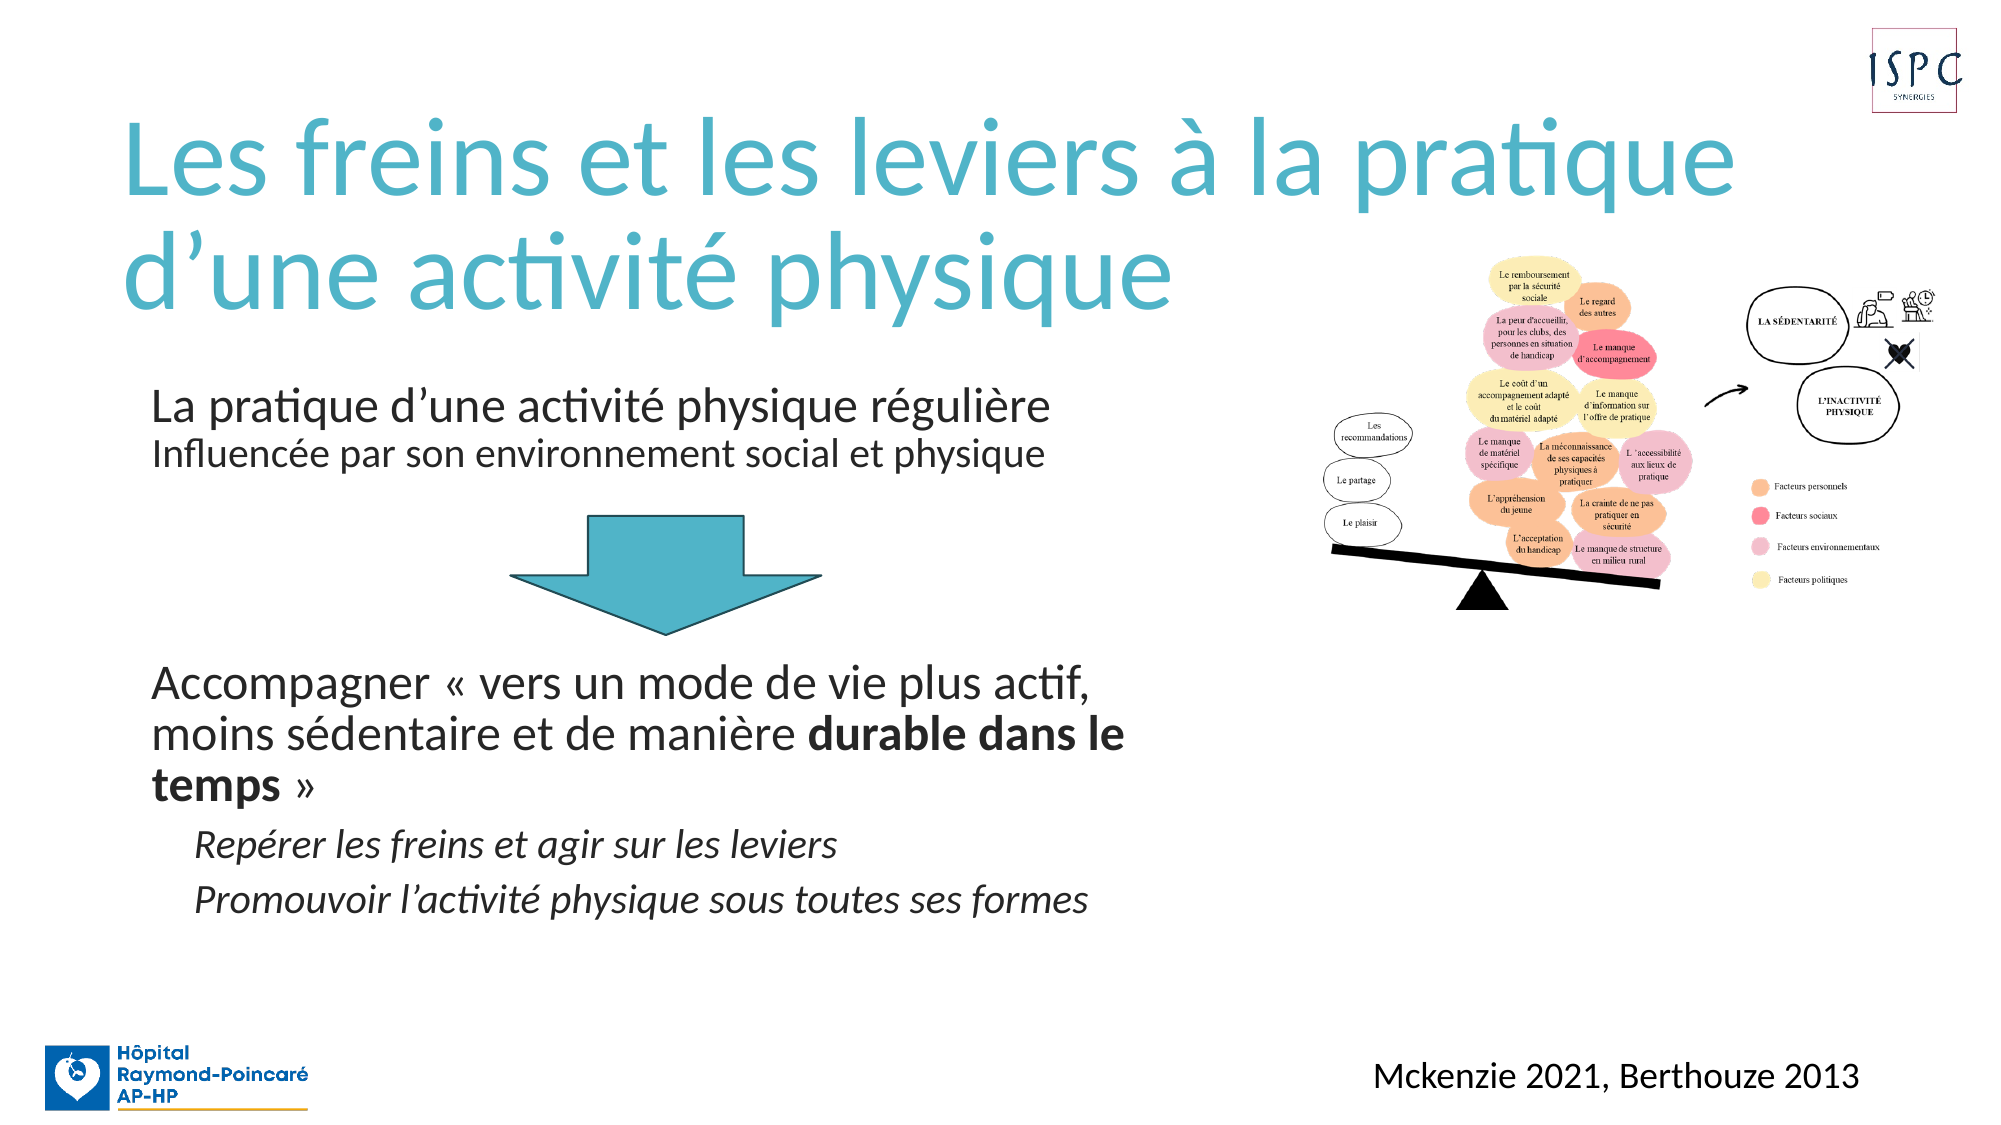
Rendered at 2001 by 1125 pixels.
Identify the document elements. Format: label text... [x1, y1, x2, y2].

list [1323, 254, 1940, 610]
list La pratique d’une activité physique régulière Influencée par son environnement social et physique Accompagner « vers un mode de vie plus actif, moins sédentaire et de manière durable dans le temps » Repérer les freins et agir sur les leviers Promouvoir l’activité physique sous toutes ses formes [121, 374, 1231, 993]
text_box Mckenzie 2021, Berthouze 2013 [1357, 1043, 2000, 1104]
text_box [510, 515, 822, 636]
picture [1859, 15, 1969, 126]
picture [11, 1013, 340, 1125]
title Les freins et les leviers à la pratique d’une activité physique [107, 81, 1875, 354]
